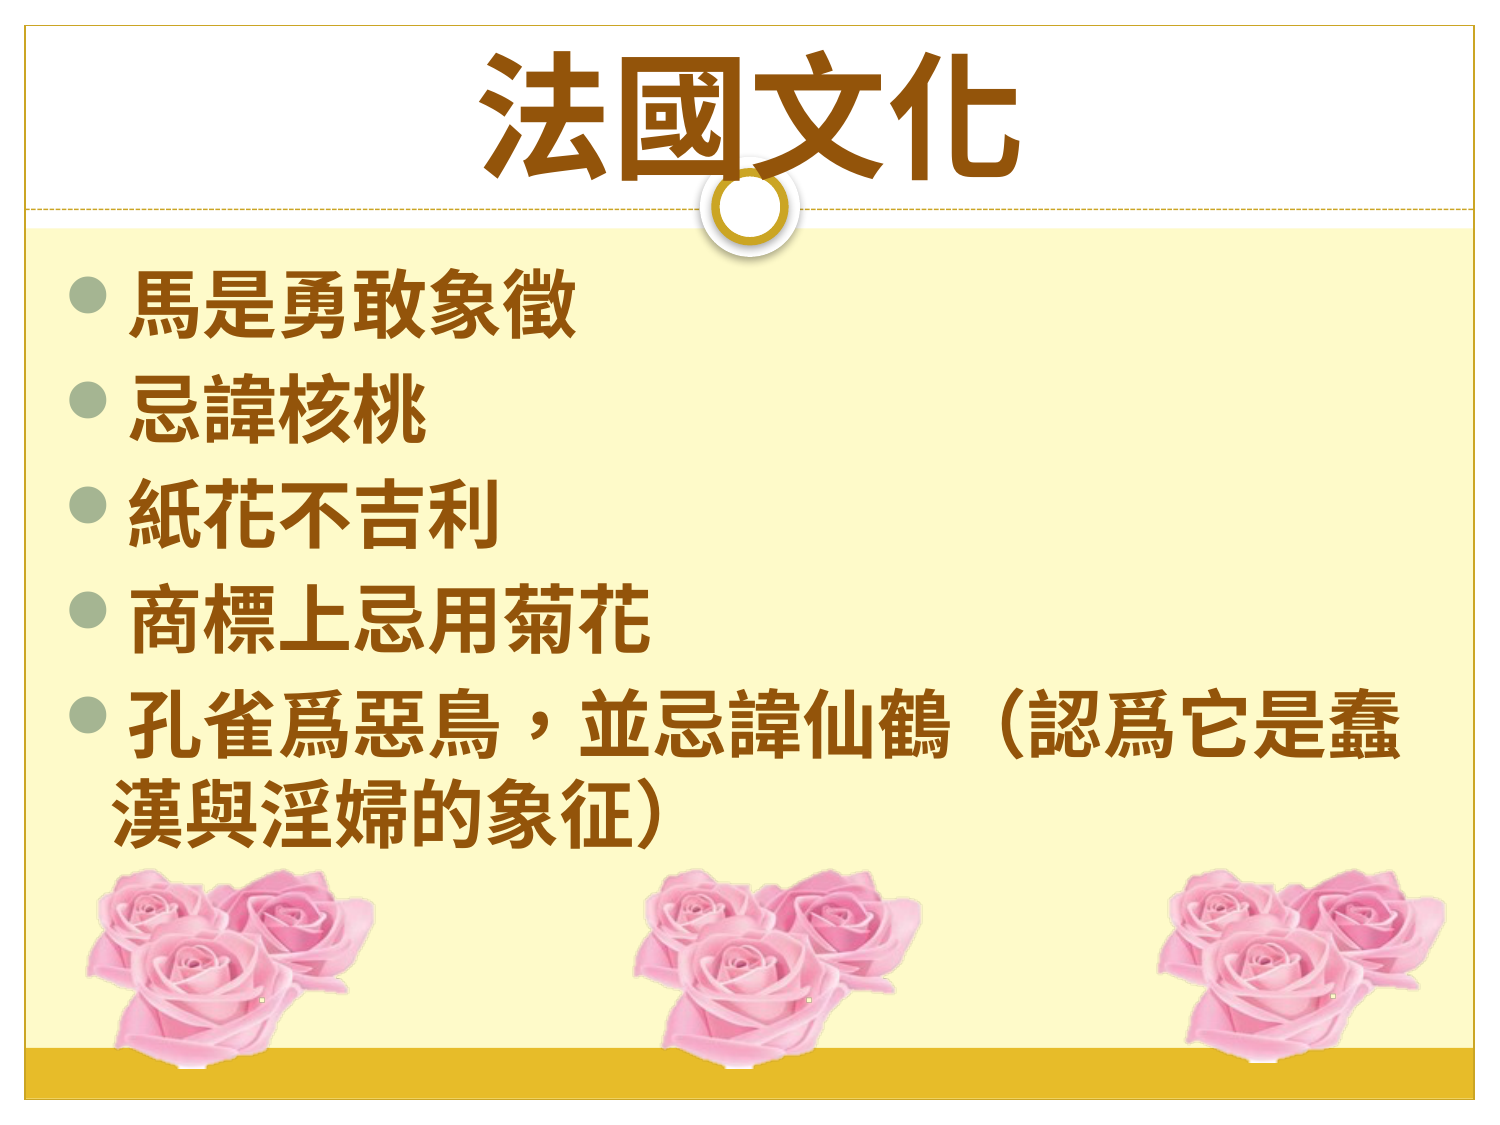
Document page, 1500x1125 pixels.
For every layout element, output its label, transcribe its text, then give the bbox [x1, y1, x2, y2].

picture [84, 867, 379, 1069]
picture [1154, 867, 1450, 1064]
title 法國文化 [49, 55, 1450, 204]
picture [631, 867, 927, 1069]
list 馬是勇敢象徵 忌諱核桃 紙花不吉利 商標上忌用菊花 孔雀爲惡鳥，並忌諱仙鶴（認爲它是蠢漢與淫婦的象征） [49, 250, 1445, 1001]
